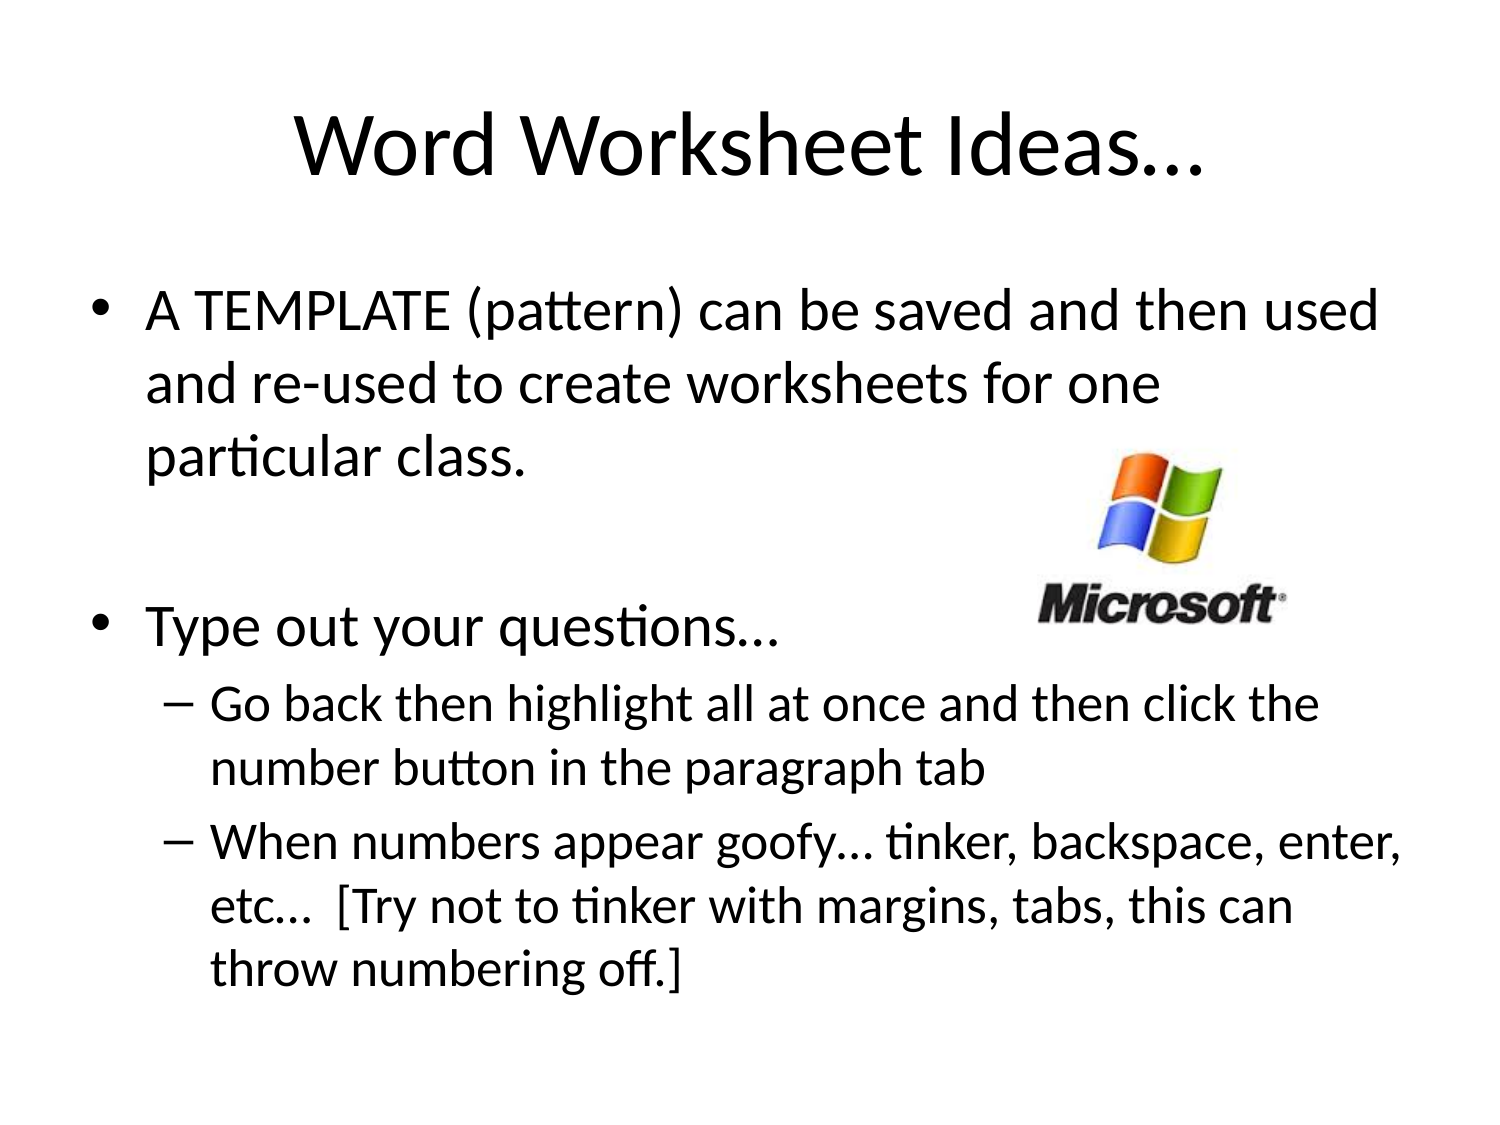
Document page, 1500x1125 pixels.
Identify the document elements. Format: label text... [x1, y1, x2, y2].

title Word Worksheet Ideas… [75, 45, 1425, 233]
list A TEMPLATE (pattern) can be saved and then used and re-used to create worksheets for one particular class. Type out your questions… Go back then highlight all at once and then click the number button in the paragraph tab When numbers appear goofy… tinker, backspace, enter, etc… [Try not to tinker with margins, tabs, this can throw numbering off.] [75, 262, 1425, 1005]
picture [1037, 424, 1288, 676]
